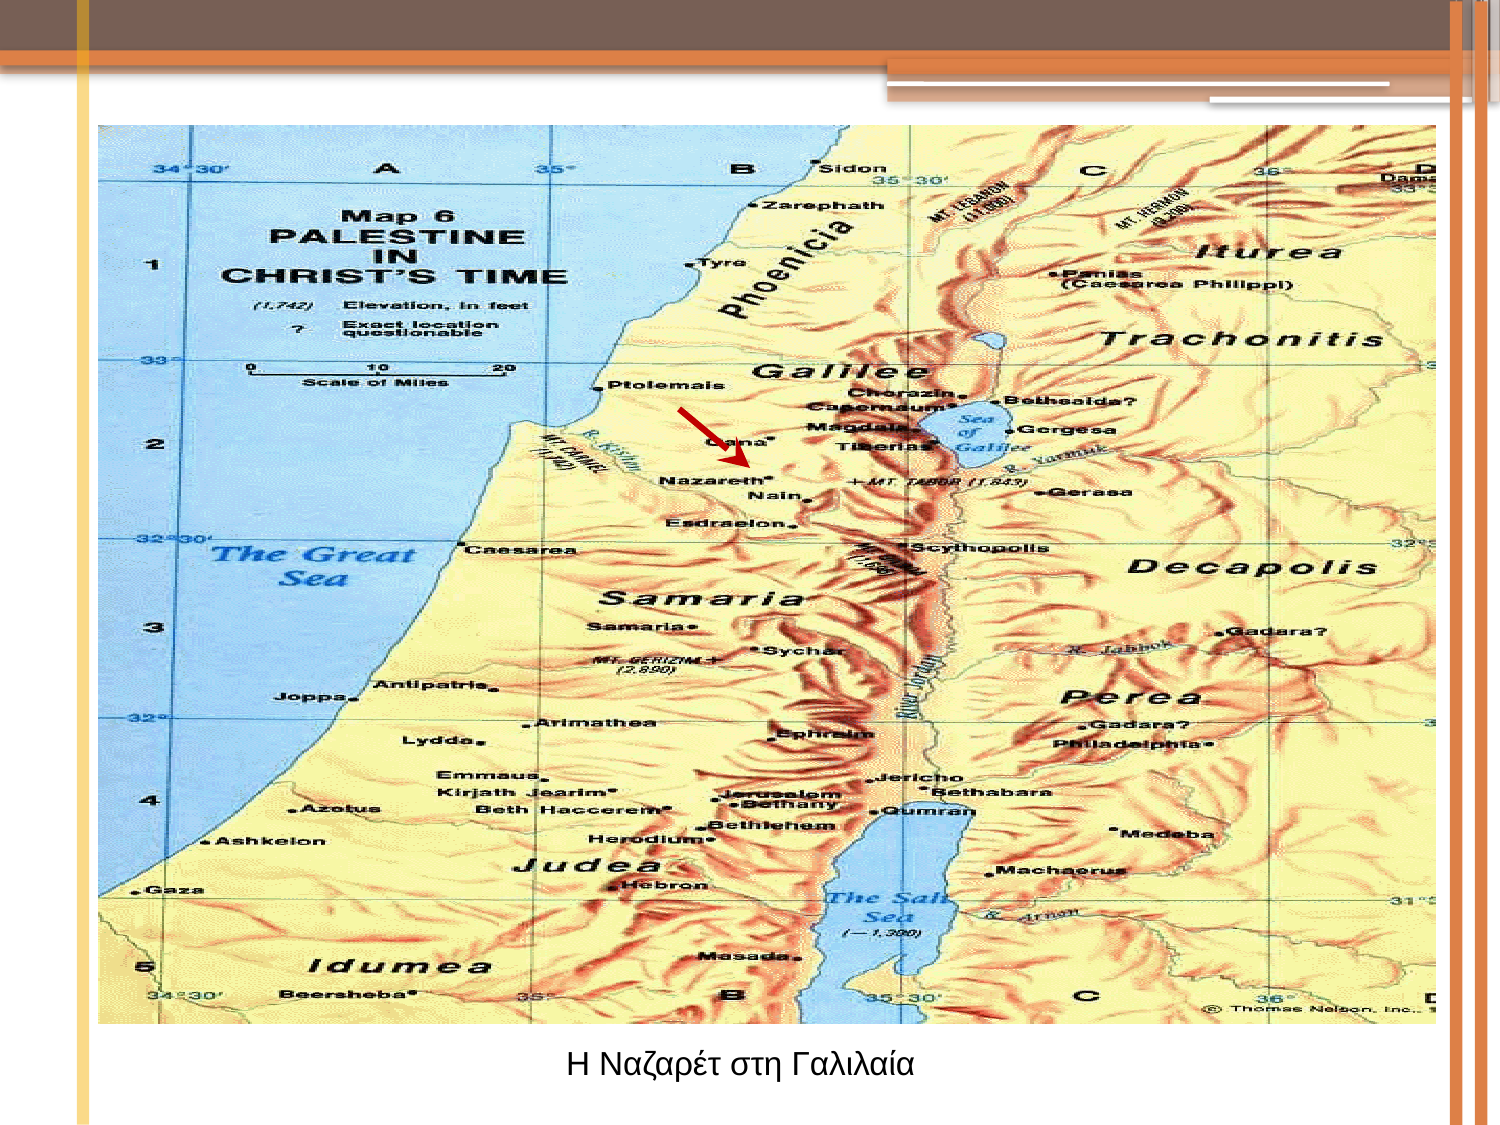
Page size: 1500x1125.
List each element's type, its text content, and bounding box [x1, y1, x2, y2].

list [98, 125, 1436, 1024]
text_box Η Ναζαρέτ στη Γαλιλαία [551, 1035, 931, 1090]
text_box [678, 408, 751, 469]
